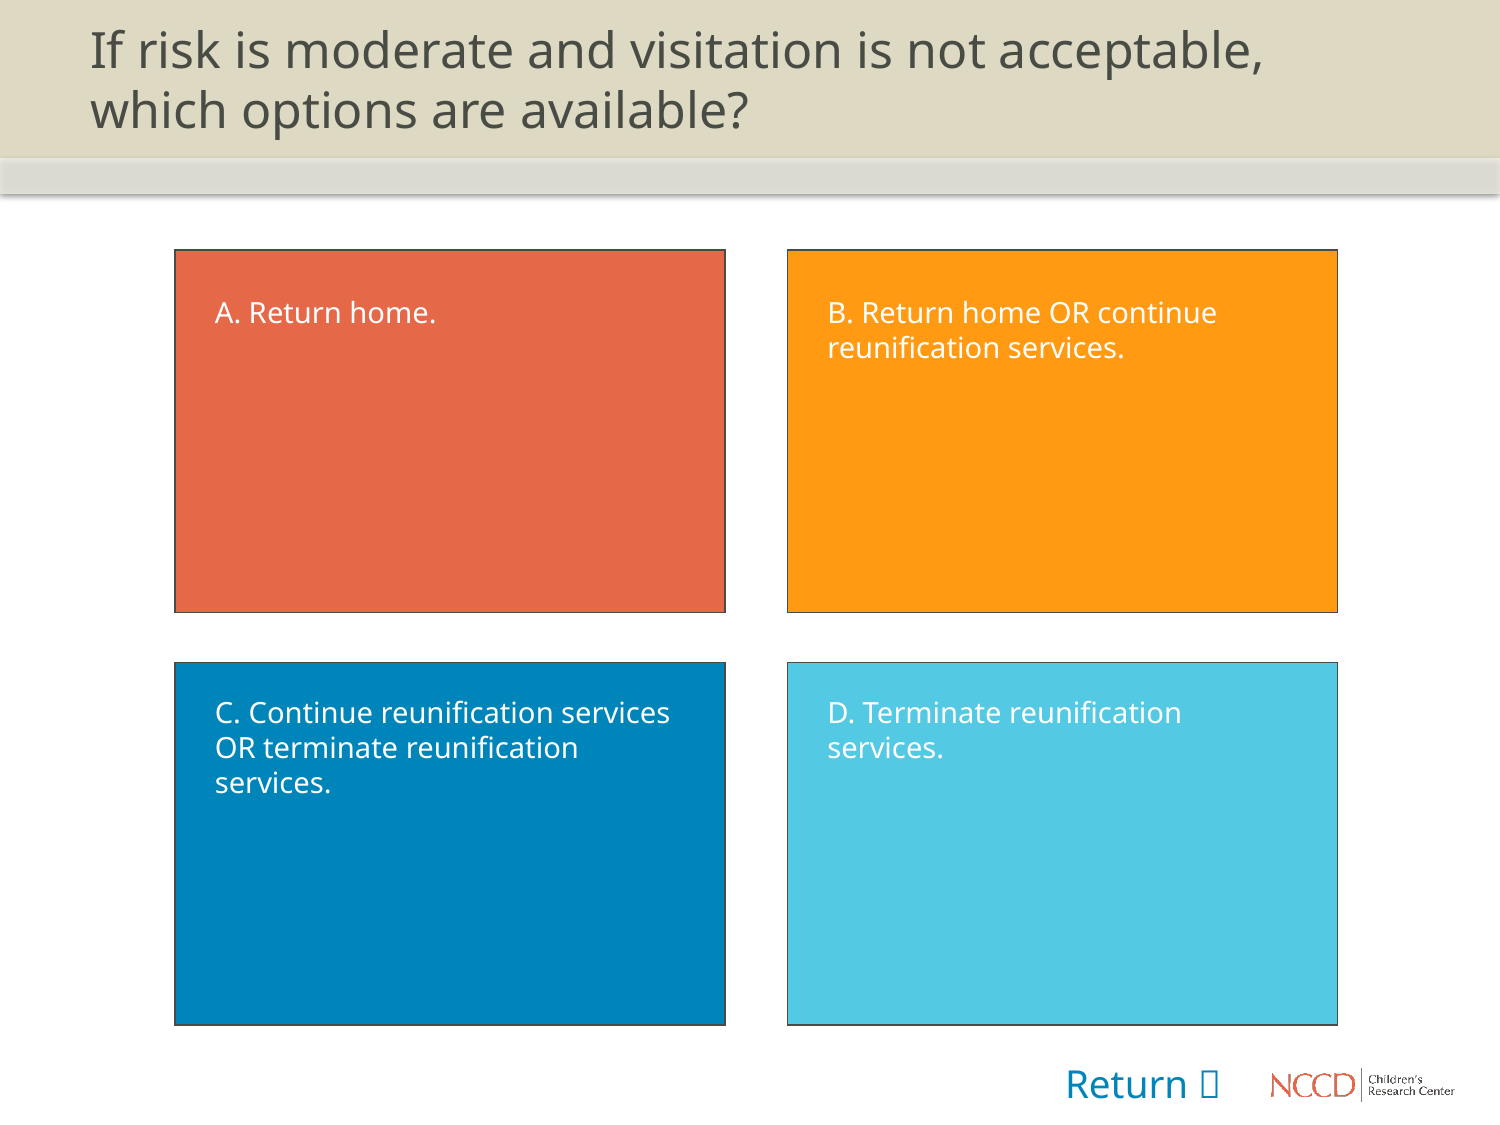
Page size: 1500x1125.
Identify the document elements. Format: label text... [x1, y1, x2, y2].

picture [1271, 1066, 1455, 1103]
text_box D. Terminate reunification services. [812, 687, 1313, 773]
text_box A. Return home. [199, 287, 650, 338]
text_box Return  [1050, 1050, 1238, 1123]
text_box [787, 249, 1338, 613]
text_box B. Return home OR continue reunification services. [812, 287, 1288, 373]
text_box [174, 249, 725, 613]
text_box [174, 662, 725, 1025]
title If risk is moderate and visitation is not acceptable, which options are available? [75, 0, 1425, 158]
text_box [787, 662, 1338, 1025]
text_box C. Continue reunification services OR terminate reunification services. [200, 687, 688, 808]
